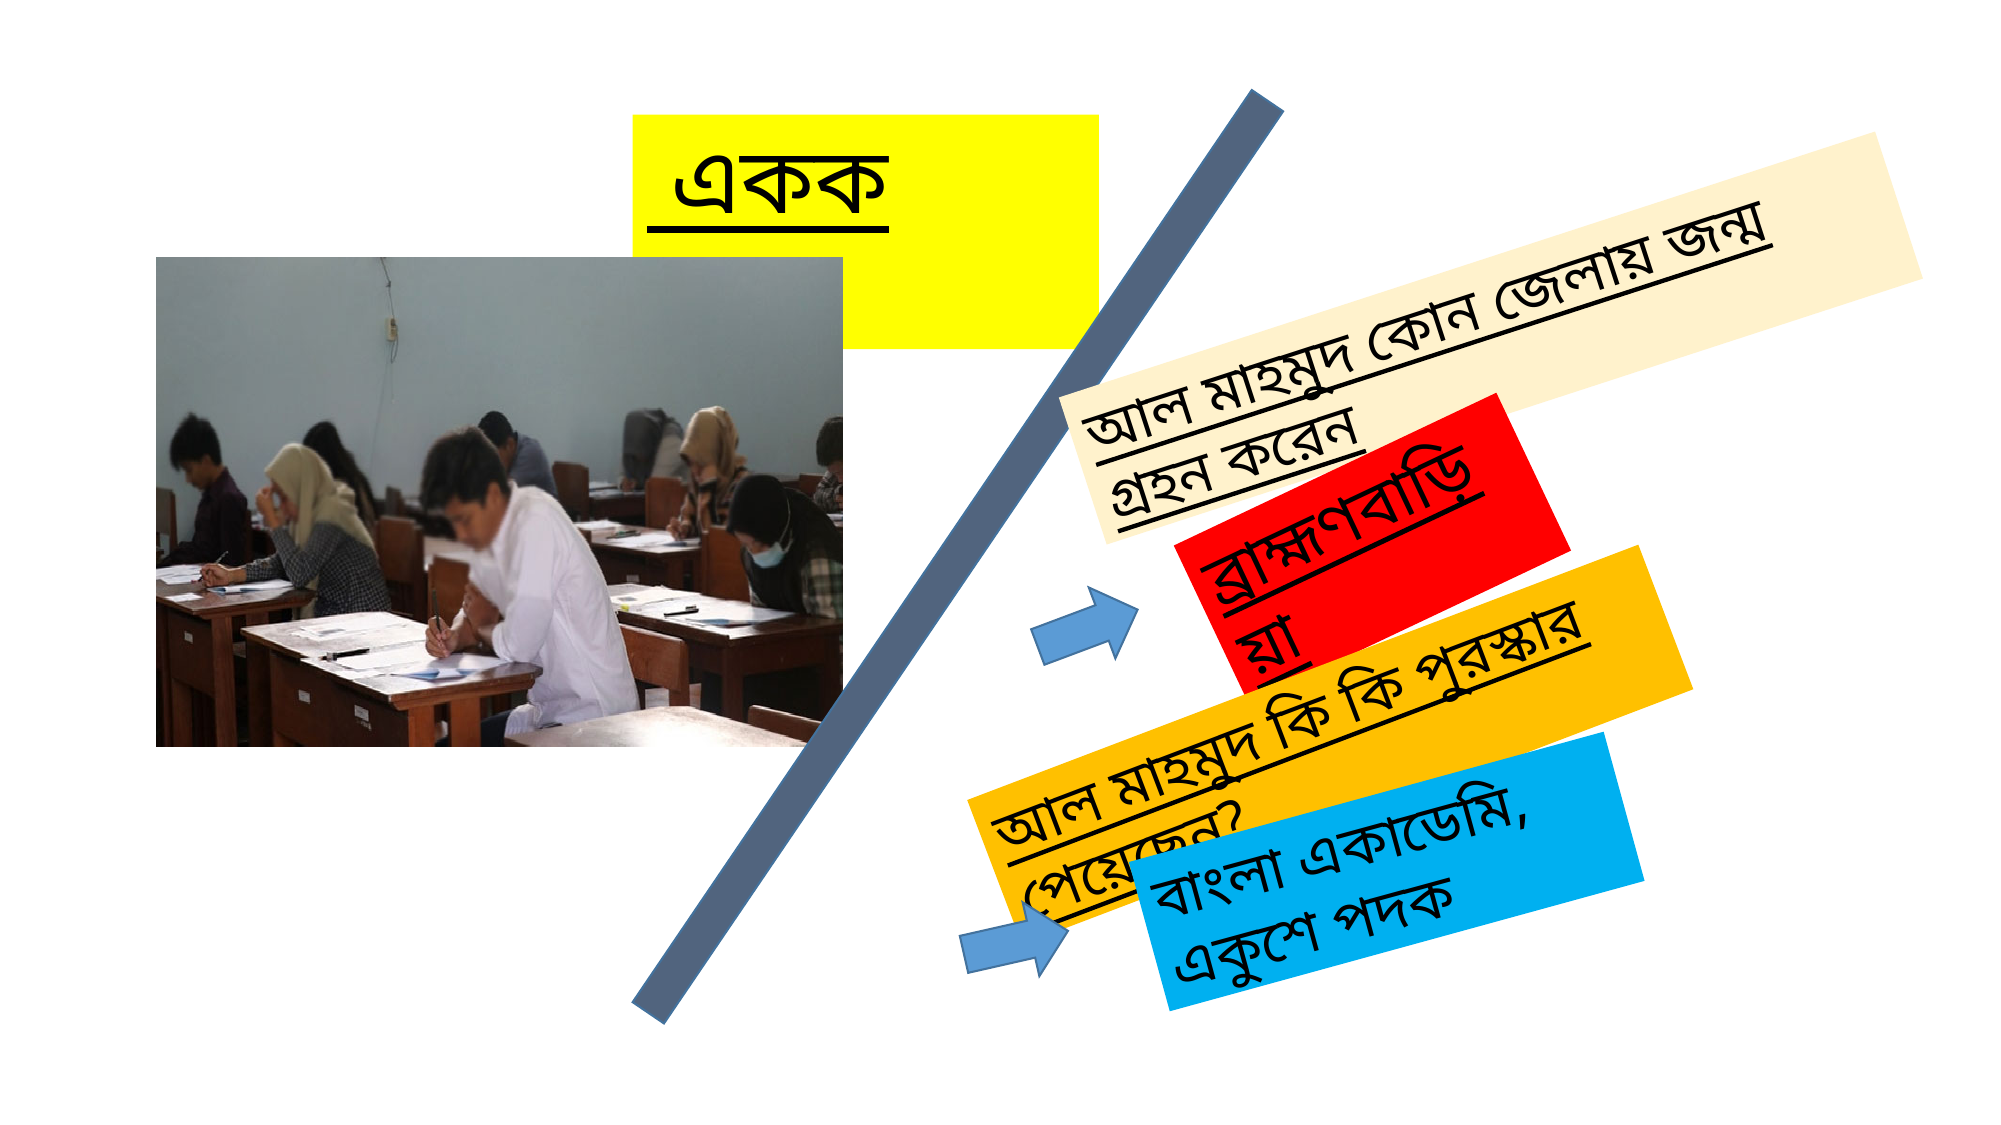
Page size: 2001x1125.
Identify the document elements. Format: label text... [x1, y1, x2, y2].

text_box [1029, 585, 1139, 667]
text_box আল মাহমুদ কি কি পুরস্কার পেয়েছেন? [967, 544, 1694, 928]
text_box [958, 900, 1070, 979]
text_box আল মাহমুদ কোন জেলায় জন্ম গ্রহন করেন [1058, 131, 1923, 545]
text_box একক কাজ [632, 114, 1099, 350]
text_box বাংলা একাডেমি, একুশে পদক [1128, 731, 1645, 1012]
text_box [631, 88, 1285, 1025]
text_box ব্রাহ্মণবাড়িয়া [1173, 392, 1572, 694]
picture [156, 257, 843, 747]
